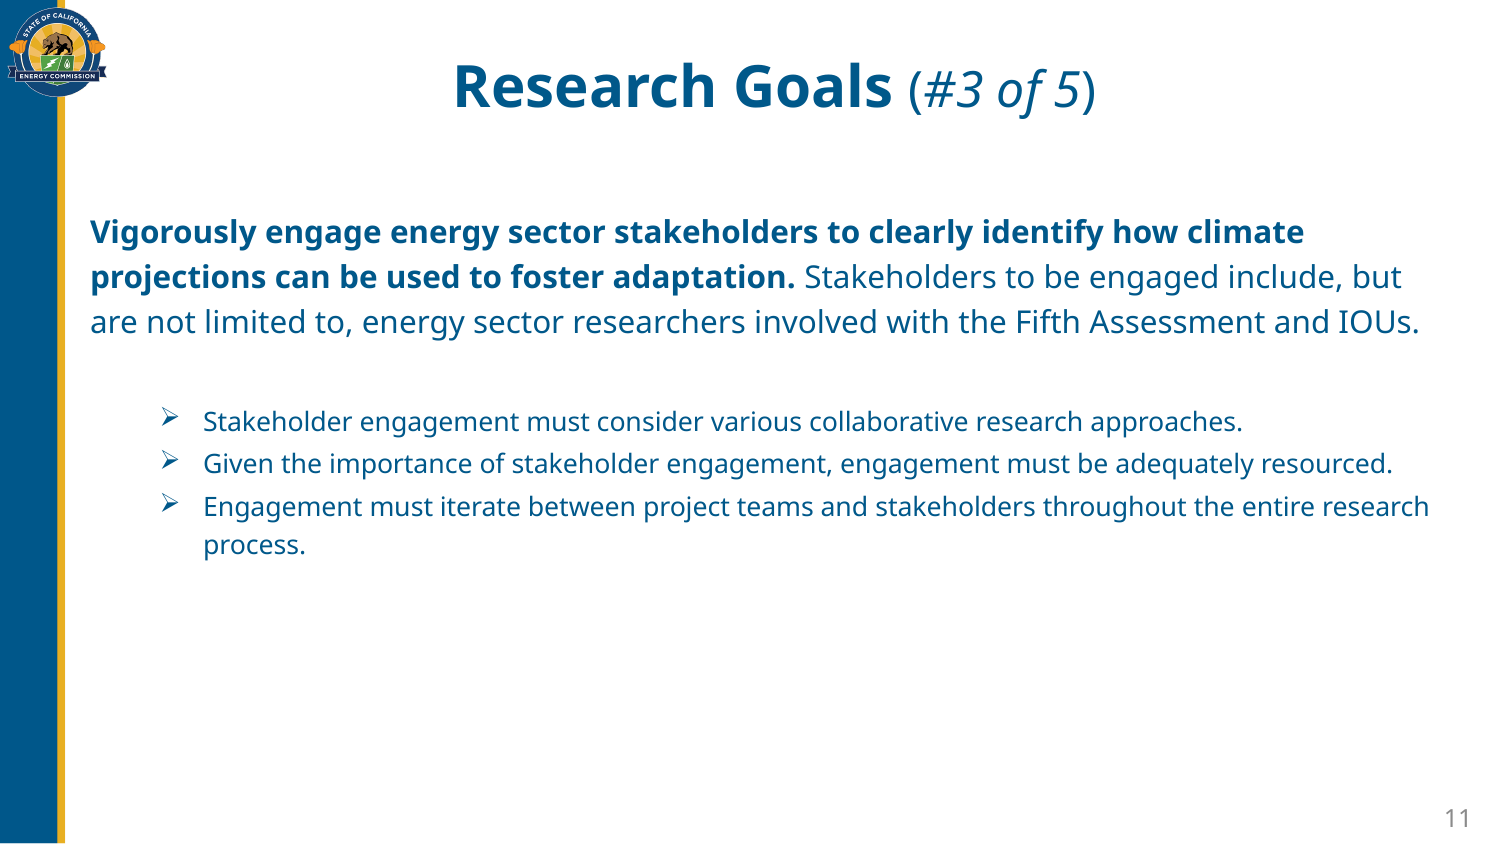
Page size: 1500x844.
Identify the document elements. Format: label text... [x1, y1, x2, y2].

picture [0, 0, 1500, 844]
title Research Goals (#3 of 5) [75, 21, 1488, 147]
slide_number 11 [1137, 796, 1488, 842]
list Vigorously engage energy sector stakeholders to clearly identify how climate projections can be used to foster adaptation. Stakeholders to be engaged include, but are not limited to, energy sector researchers involved with the Fifth Assessment and IOUs. Stakeholder engagement must consider various collaborative research approaches. Given the importance of stakeholder engagement, engagement must be adequately resourced. Engagement must iterate between project teams and stakeholders throughout the entire research process. [75, 196, 1450, 647]
